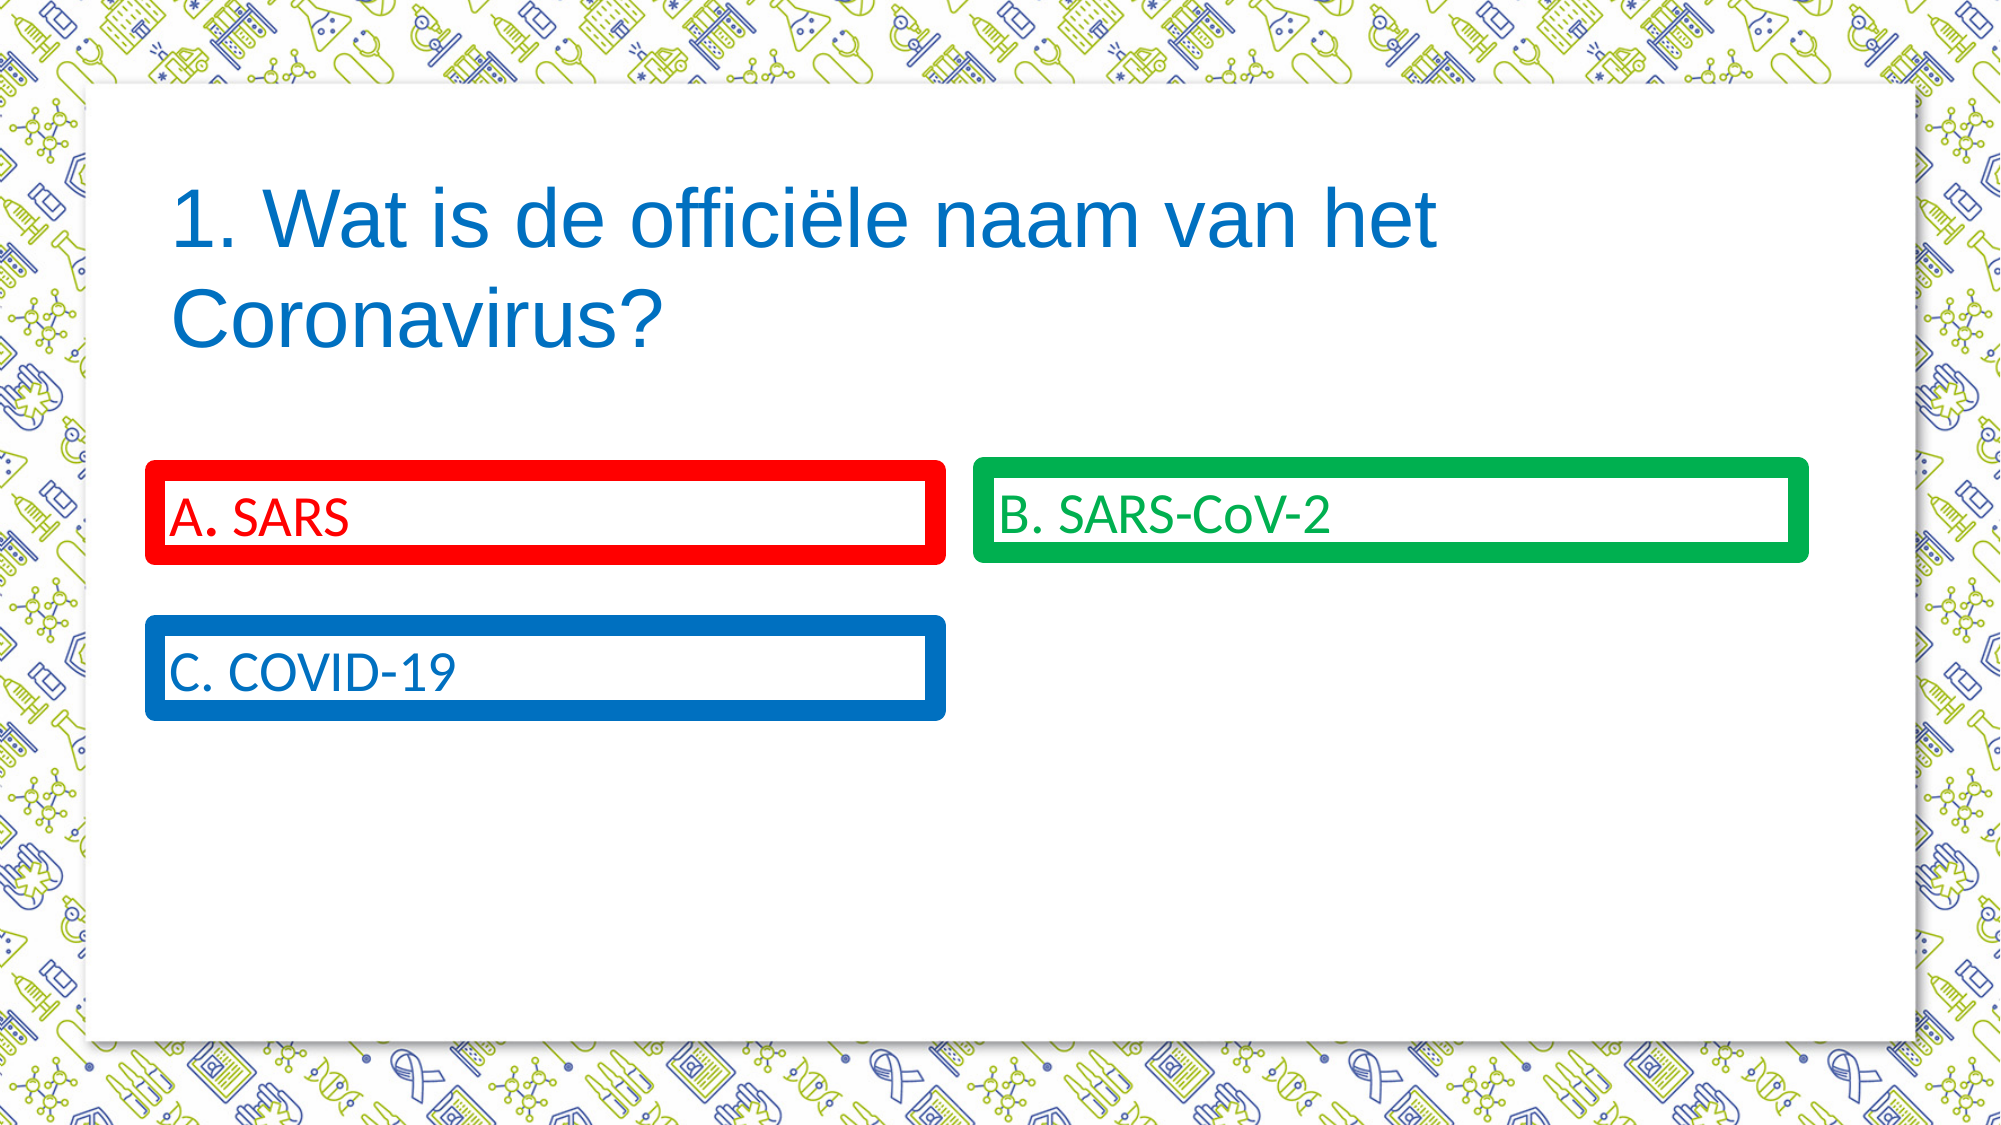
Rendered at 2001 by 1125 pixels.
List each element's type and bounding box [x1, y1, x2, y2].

picture [0, 0, 2001, 1125]
text_box [154, 467, 1799, 712]
